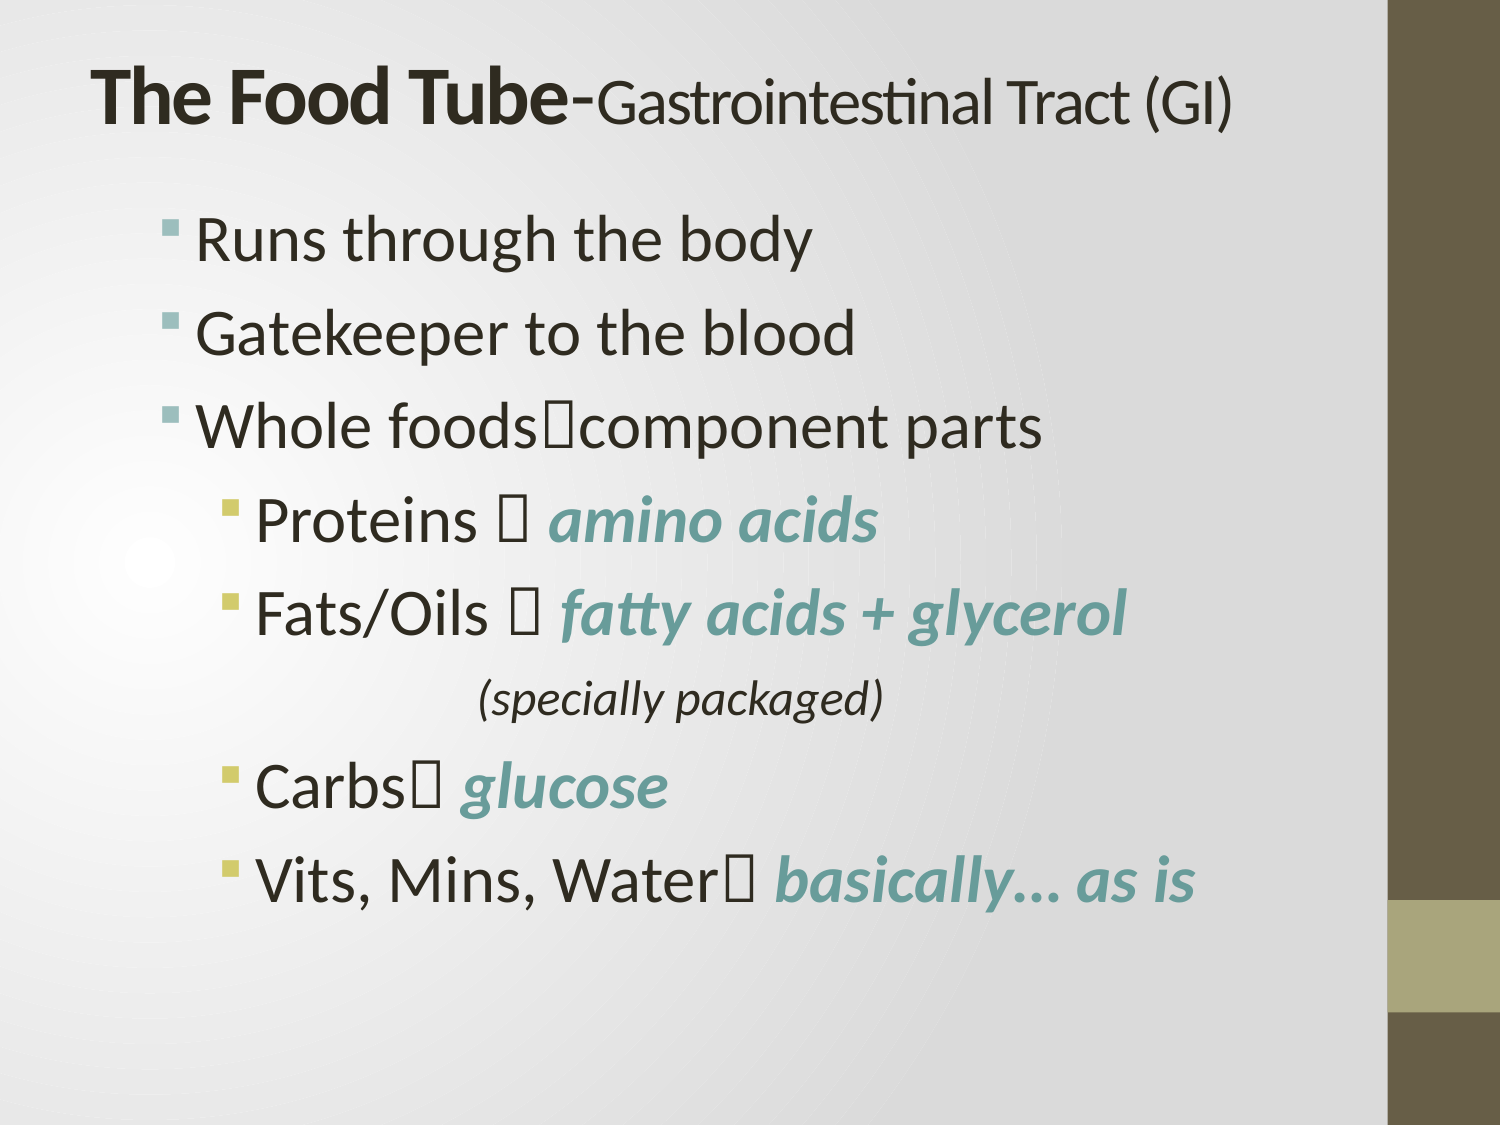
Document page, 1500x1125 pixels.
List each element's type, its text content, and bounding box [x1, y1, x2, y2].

title The Food Tube-Gastrointestinal Tract (GI) [75, 75, 1425, 187]
list Runs through the body Gatekeeper to the blood Whole foodscomponent parts Proteins  amino acids Fats/Oils  fatty acids + glycerol (specially packaged) Carbs glucose Vits, Mins, Water basically… as is [75, 187, 1425, 1063]
